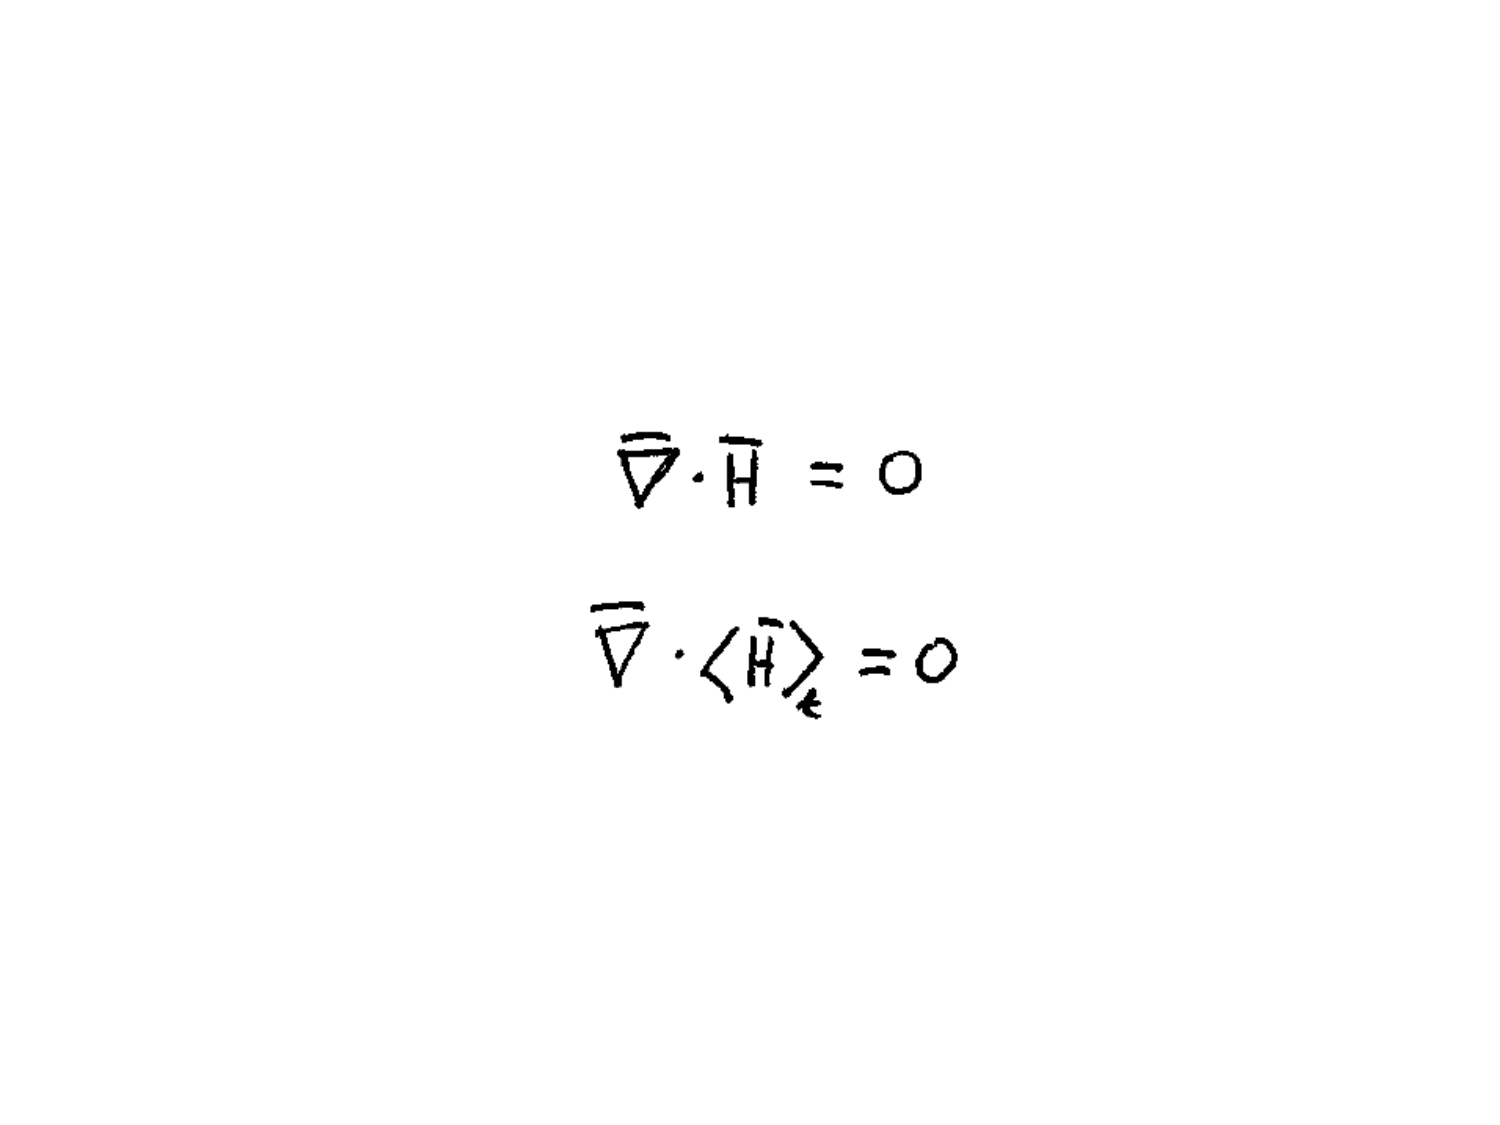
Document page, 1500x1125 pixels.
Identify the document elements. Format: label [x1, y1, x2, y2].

picture [528, 393, 972, 732]
